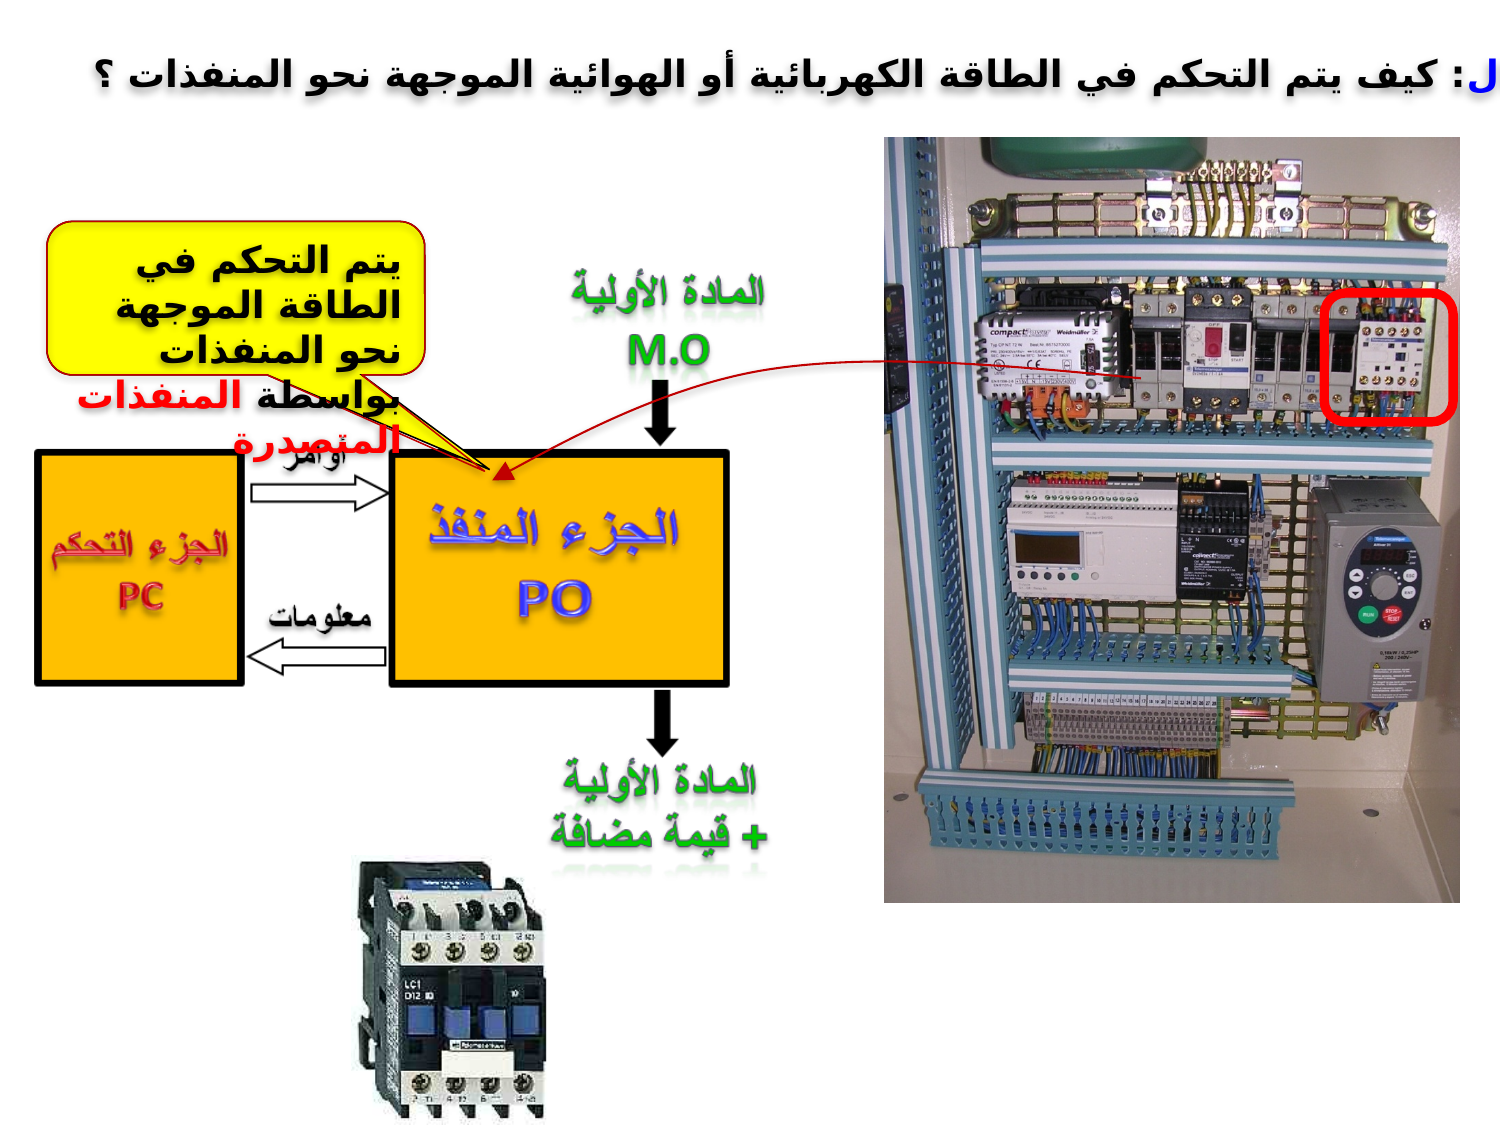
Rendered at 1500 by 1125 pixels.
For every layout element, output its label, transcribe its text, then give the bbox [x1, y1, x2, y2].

text_box طرح الاشكال: كيف يتم التحكم في الطاقة الكهربائية أو الهوائية الموجهة نحو المنفذات ؟ [66, 42, 1500, 103]
text_box [814, 359, 879, 430]
picture [33, 245, 809, 1125]
picture [884, 136, 1460, 903]
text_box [46, 221, 425, 376]
